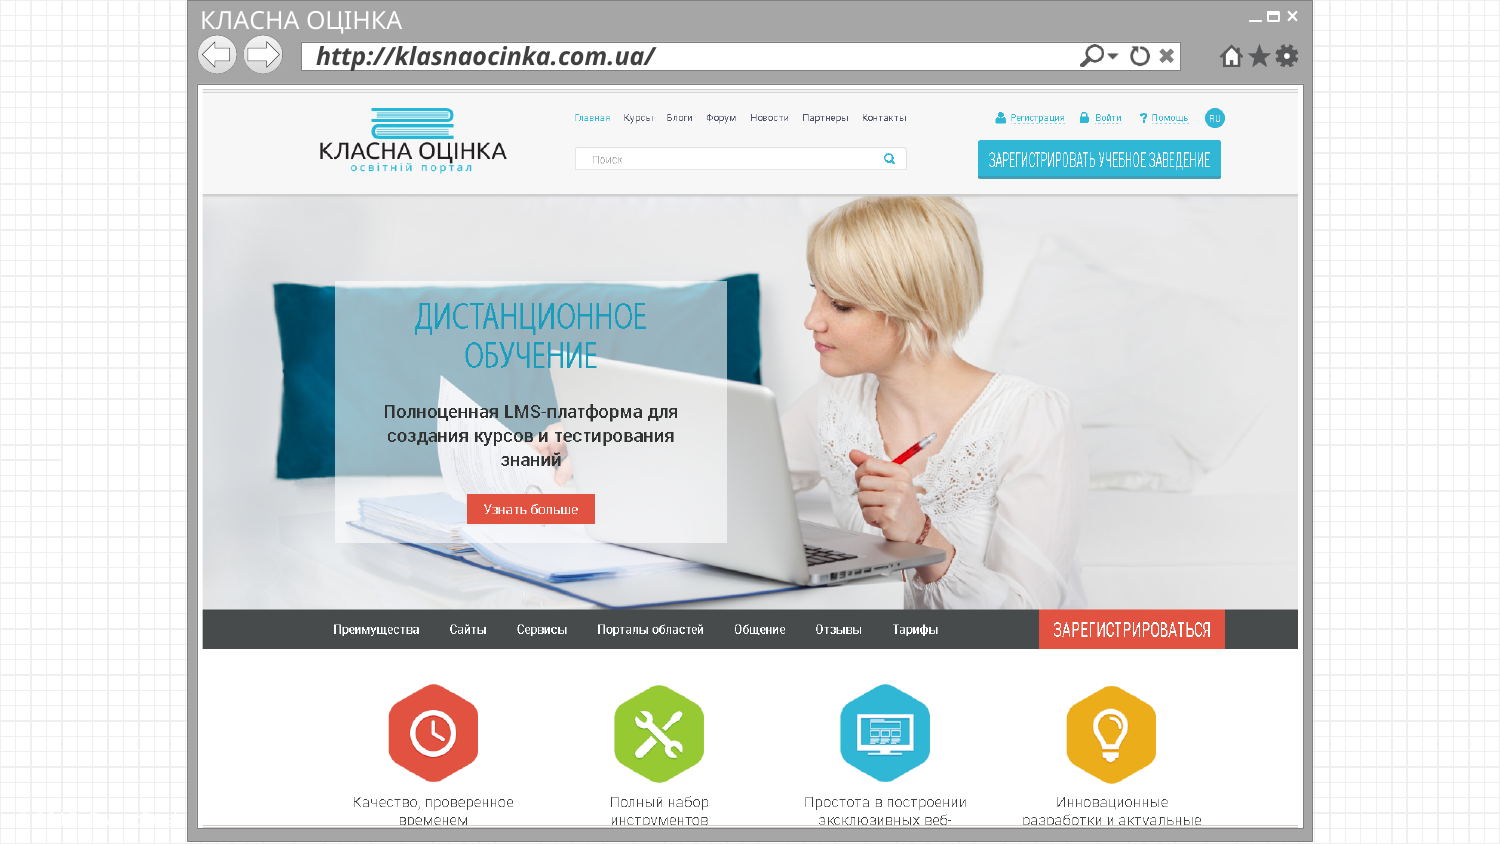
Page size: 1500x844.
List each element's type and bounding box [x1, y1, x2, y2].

text_box [186, 0, 1313, 842]
picture [202, 87, 1299, 828]
